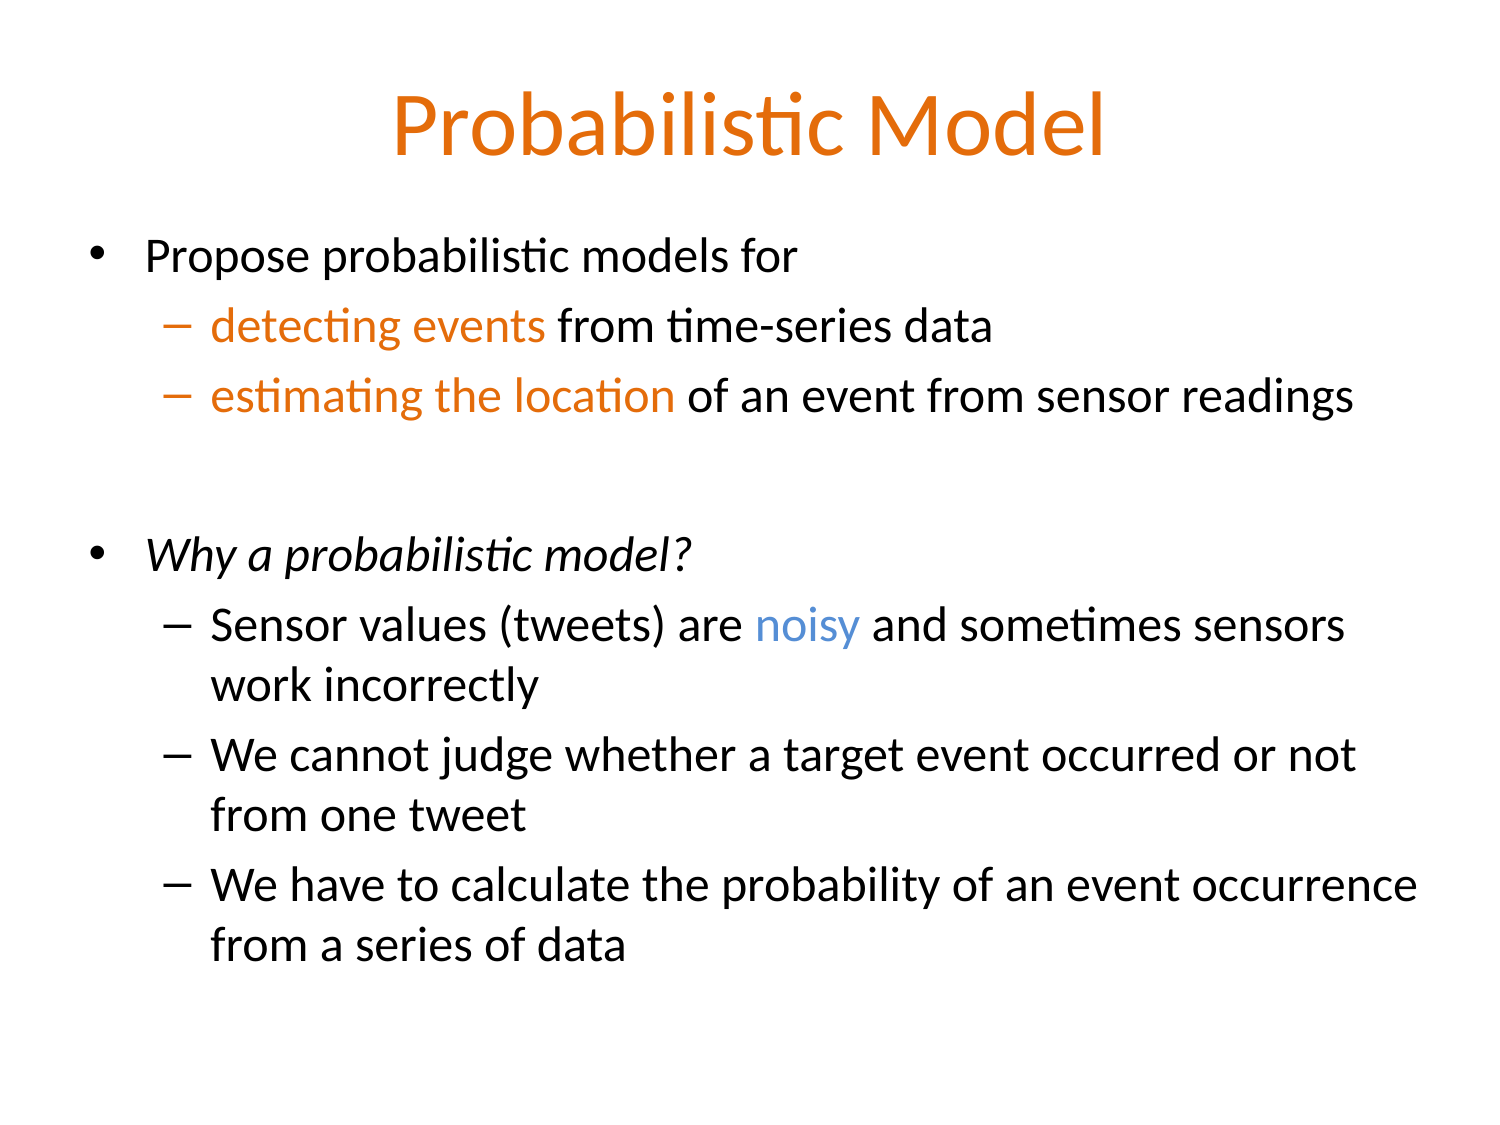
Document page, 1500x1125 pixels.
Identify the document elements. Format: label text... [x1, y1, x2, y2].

title Probabilistic Model [75, 24, 1425, 213]
list Propose probabilistic models for detecting events from time-series data estimating the location of an event from sensor readings Why a probabilistic model? Sensor values (tweets) are noisy and sometimes sensors work incorrectly We cannot judge whether a target event occurred or not from one tweet We have to calculate the probability of an event occurrence from a series of data [73, 214, 1469, 1033]
